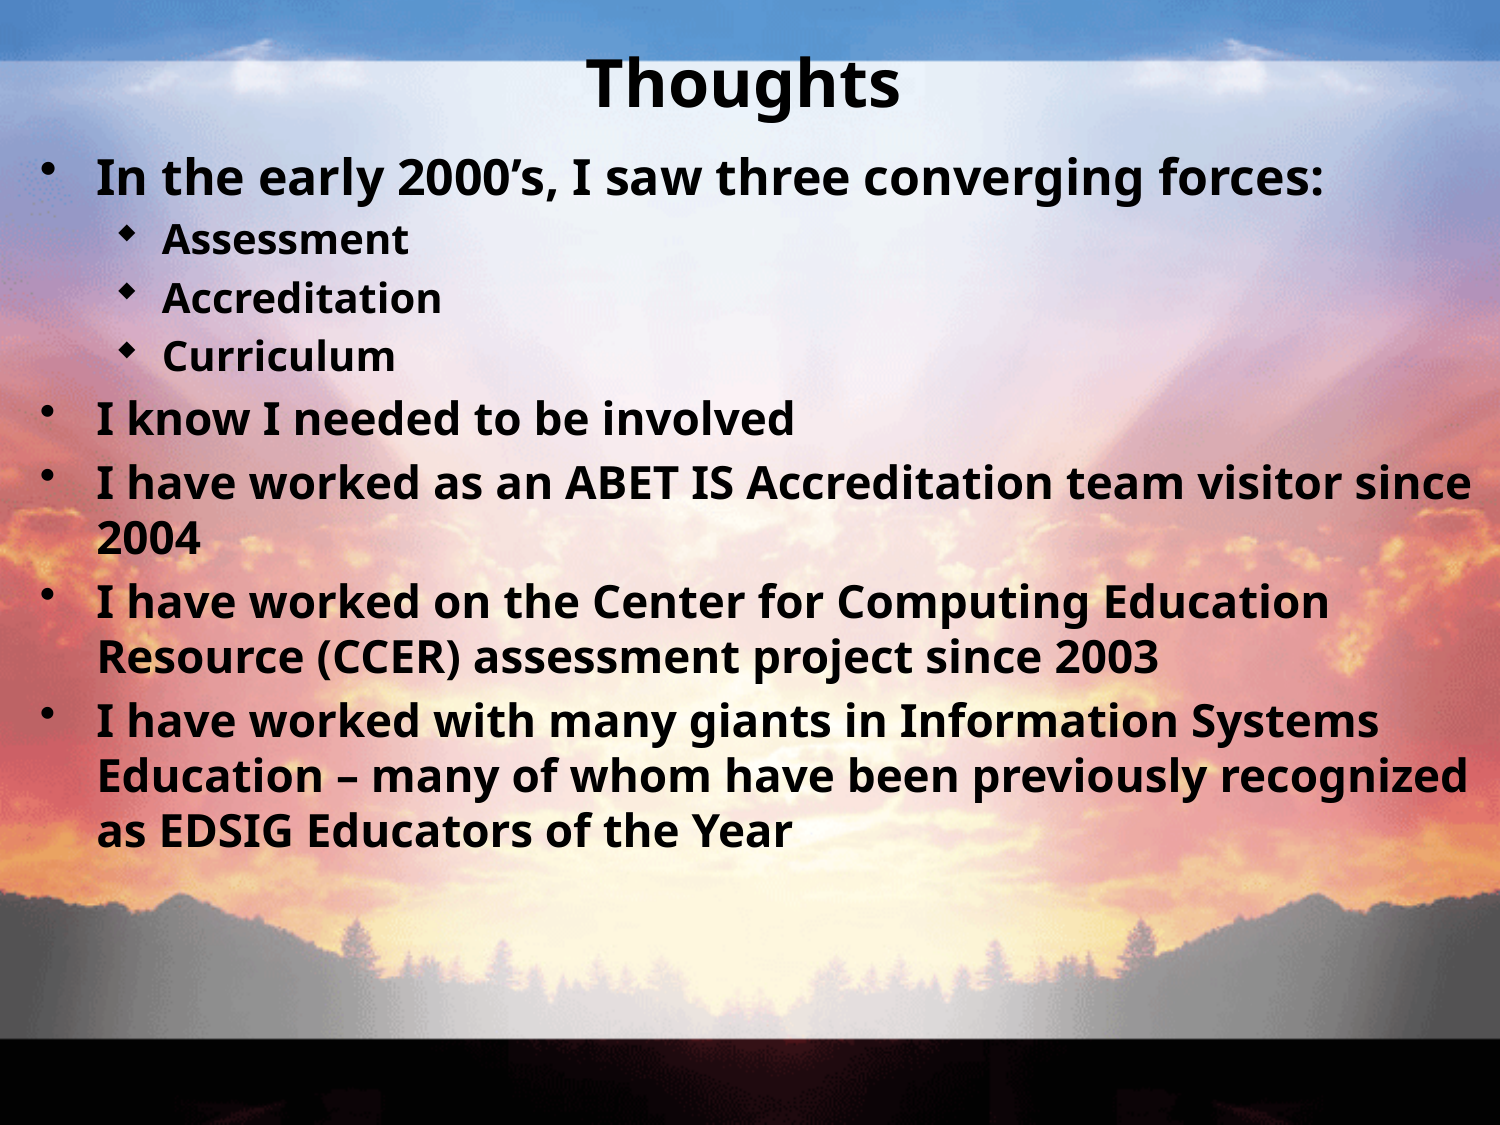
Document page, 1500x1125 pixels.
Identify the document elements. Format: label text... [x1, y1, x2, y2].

picture [0, 0, 1500, 1125]
list In the early 2000’s, I saw three converging forces: Assessment Accreditation Curriculum I know I needed to be involved I have worked as an ABET IS Accreditation team visitor since 2004 I have worked on the Center for Computing Education Resource (CCER) assessment project since 2003 I have worked with many giants in Information Systems Education – many of whom have been previously recognized as EDSIG Educators of the Year [24, 137, 1500, 1013]
title Thoughts [99, 24, 1388, 137]
